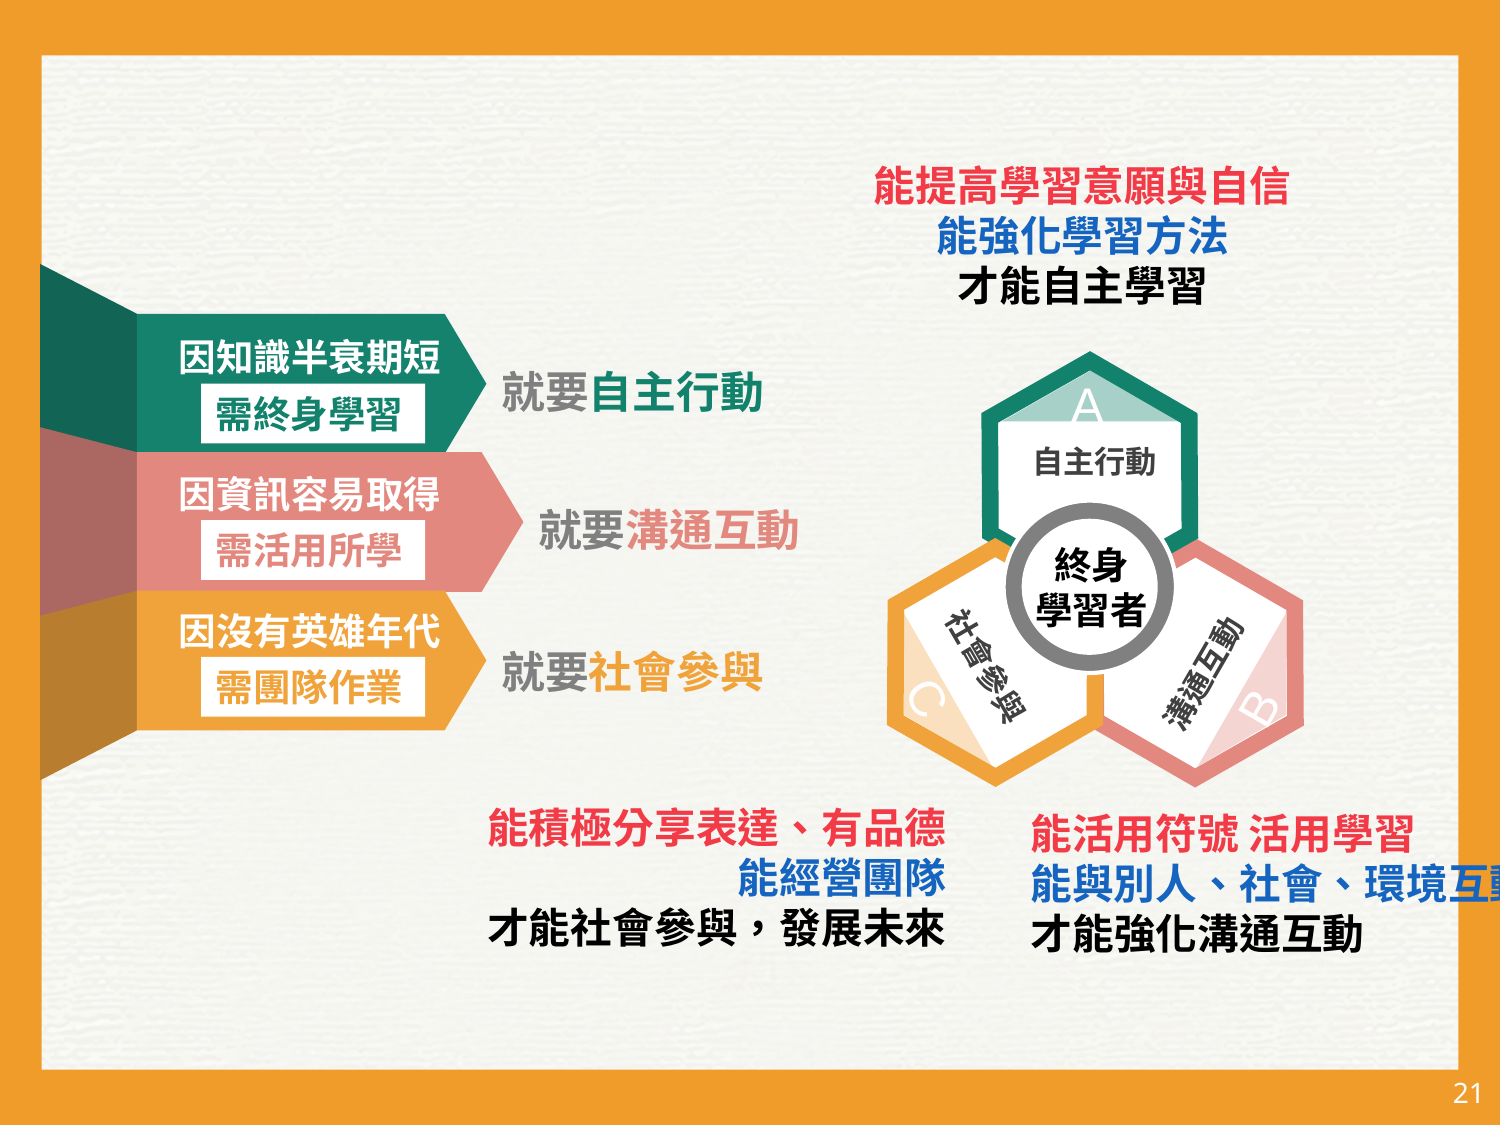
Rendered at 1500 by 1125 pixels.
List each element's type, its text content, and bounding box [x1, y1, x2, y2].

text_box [1079, 563, 1311, 792]
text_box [40, 264, 828, 781]
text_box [986, 478, 1176, 673]
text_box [989, 360, 1190, 591]
text_box 能提高學習意願與自信 能強化學習方法 才能自主學習 [859, 151, 1307, 317]
text_box 能積極分享表達、有品德 能經營團隊 才能社會參與，發展未來 [383, 794, 962, 960]
text_box 能活用符號 活用學習 能與別人、社會、環境互動， 才能強化溝通互動 [1015, 800, 1500, 966]
slide_number 20 [1162, 1065, 1500, 1125]
picture [42, 56, 1458, 1069]
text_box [879, 562, 1111, 791]
